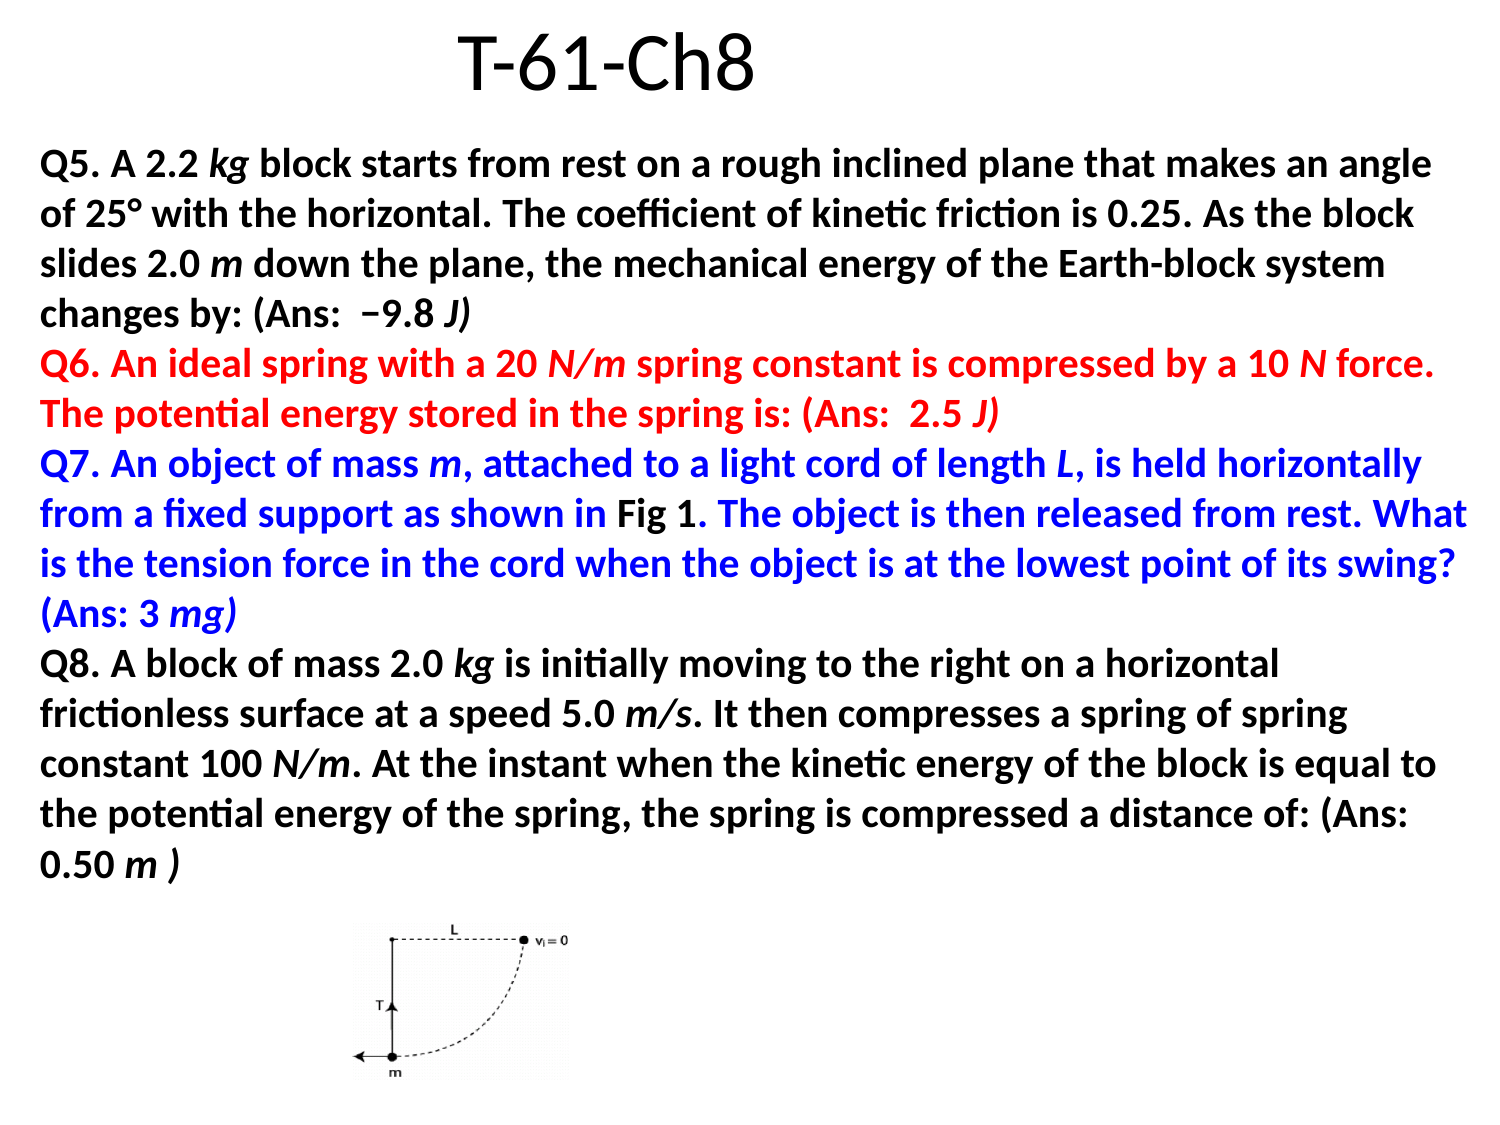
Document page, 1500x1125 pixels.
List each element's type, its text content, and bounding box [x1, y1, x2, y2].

picture [324, 914, 576, 1088]
text_box T-61-Ch8 [442, 1, 773, 115]
text_box Q5. A 2.2 kg block starts from rest on a rough inclined plane that makes an angle of 25° with the horizontal. The coefficient of kinetic friction is 0.25. As the block slides 2.0 m down the plane, the mechanical energy of the Earth-block system changes by: (Ans: −9.8 J) Q6. An ideal spring with a 20 N/m spring constant is compressed by a 10 N force. The potential energy stored in the spring is: (Ans: 2.5 J) Q7. An object of mass m, attached to a light cord of length L, is held horizontally from a fixed support as shown in Fig 1. The object is then released from rest. What is the tension force in the cord when the object is at the lowest point of its swing? (Ans: 3 mg) Q8. A block of mass 2.0 kg is initially moving to the right on a horizontal frictionless surface at a speed 5.0 m/s. It then compresses a spring of spring constant 100 N/m. At the instant when the kinetic energy of the block is equal to the potential energy of the spring, the spring is compressed a distance of: (Ans: 0.50 m ) [24, 128, 1488, 894]
